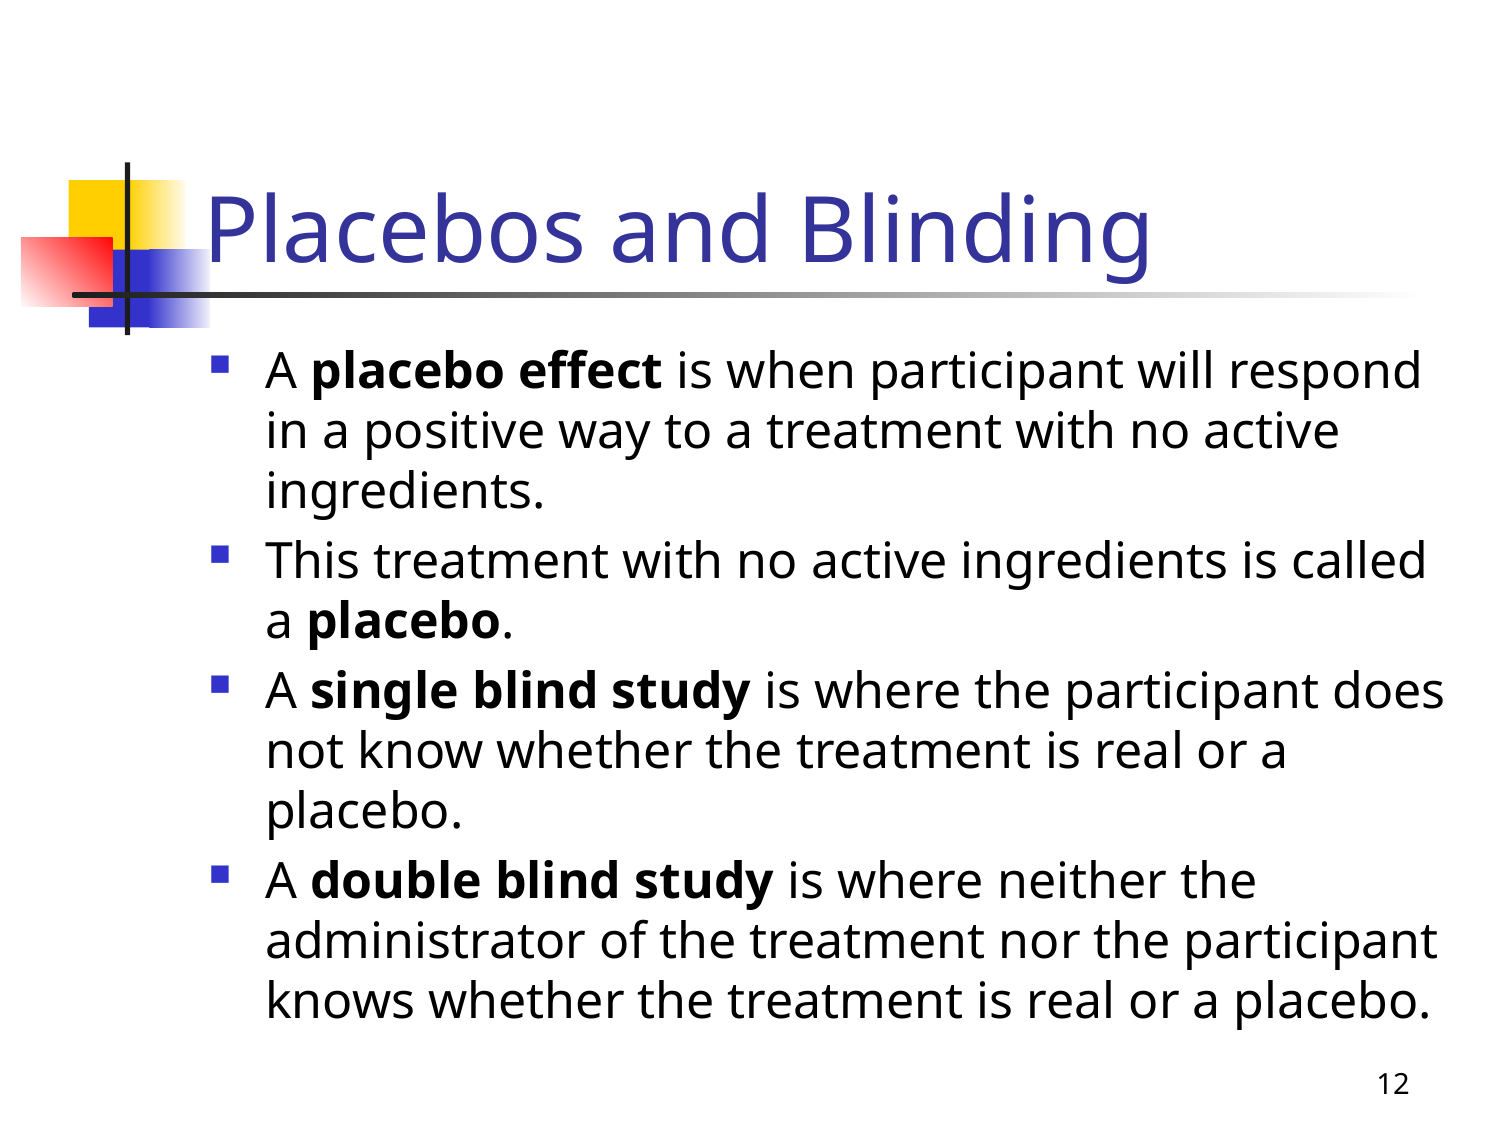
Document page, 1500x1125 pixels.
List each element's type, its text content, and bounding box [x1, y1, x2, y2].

slide_number 12 [1112, 1037, 1426, 1113]
title Placebos and Blinding [188, 101, 1468, 289]
list A placebo effect is when participant will respond in a positive way to a treatment with no active ingredients. This treatment with no active ingredients is called a placebo. A single blind study is where the participant does not know whether the treatment is real or a placebo. A double blind study is where neither the administrator of the treatment nor the participant knows whether the treatment is real or a placebo. [193, 330, 1470, 1007]
